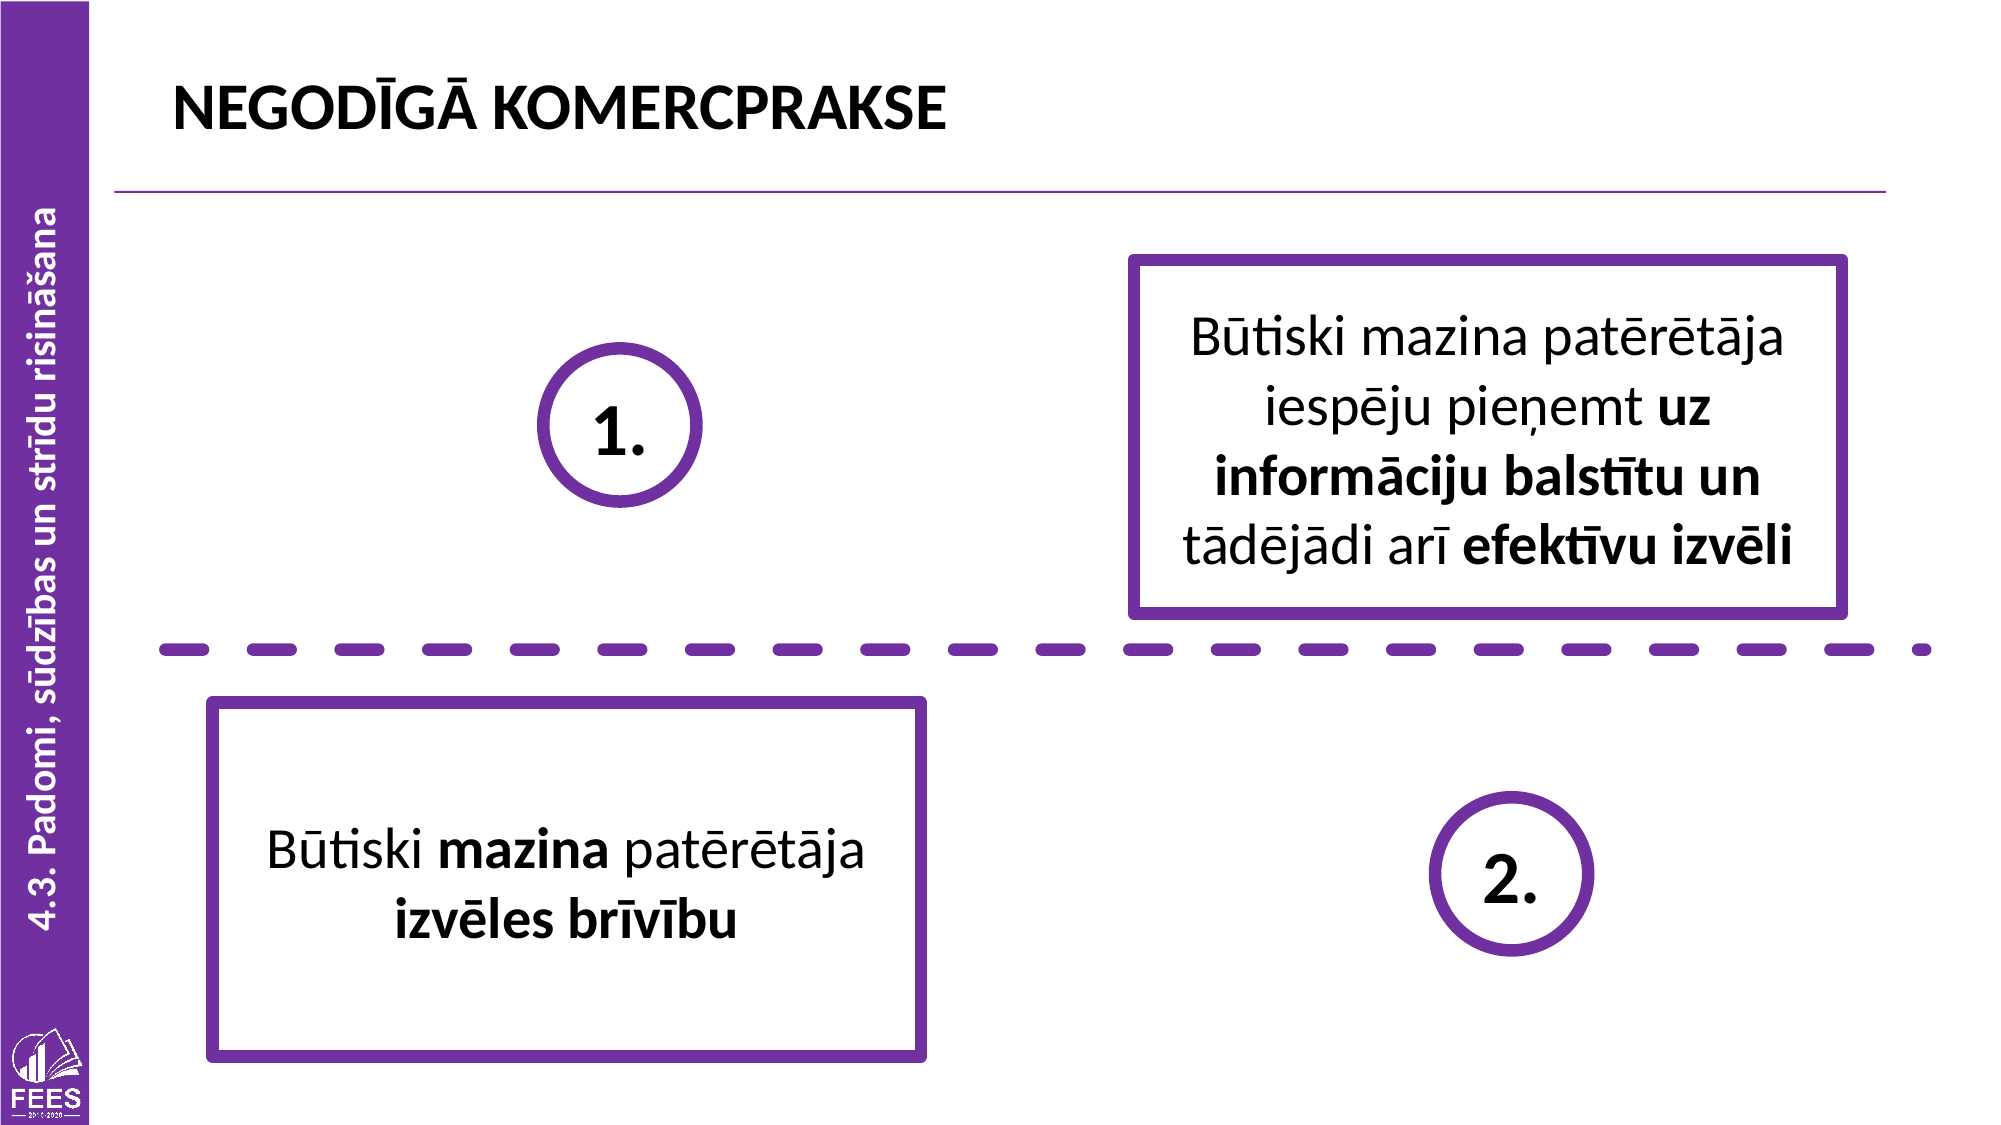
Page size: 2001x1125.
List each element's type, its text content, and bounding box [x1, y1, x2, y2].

text_box Būtiski mazina patērētāja iespēju pieņemt uz informāciju balstītu un tādējādi arī efektīvu izvēli [1133, 259, 1843, 614]
text_box 2. [1435, 797, 1589, 951]
text_box 1. [543, 348, 697, 502]
text_box Negodīgā komercprakse [160, 46, 1932, 178]
text_box 4.3. Padomi, sūdzības un strīdu risināšana [0, 1, 90, 1023]
picture [0, 1023, 91, 1125]
text_box Būtiski mazina patērētāja izvēles brīvību [212, 702, 921, 1057]
text_box [107, 245, 1907, 980]
